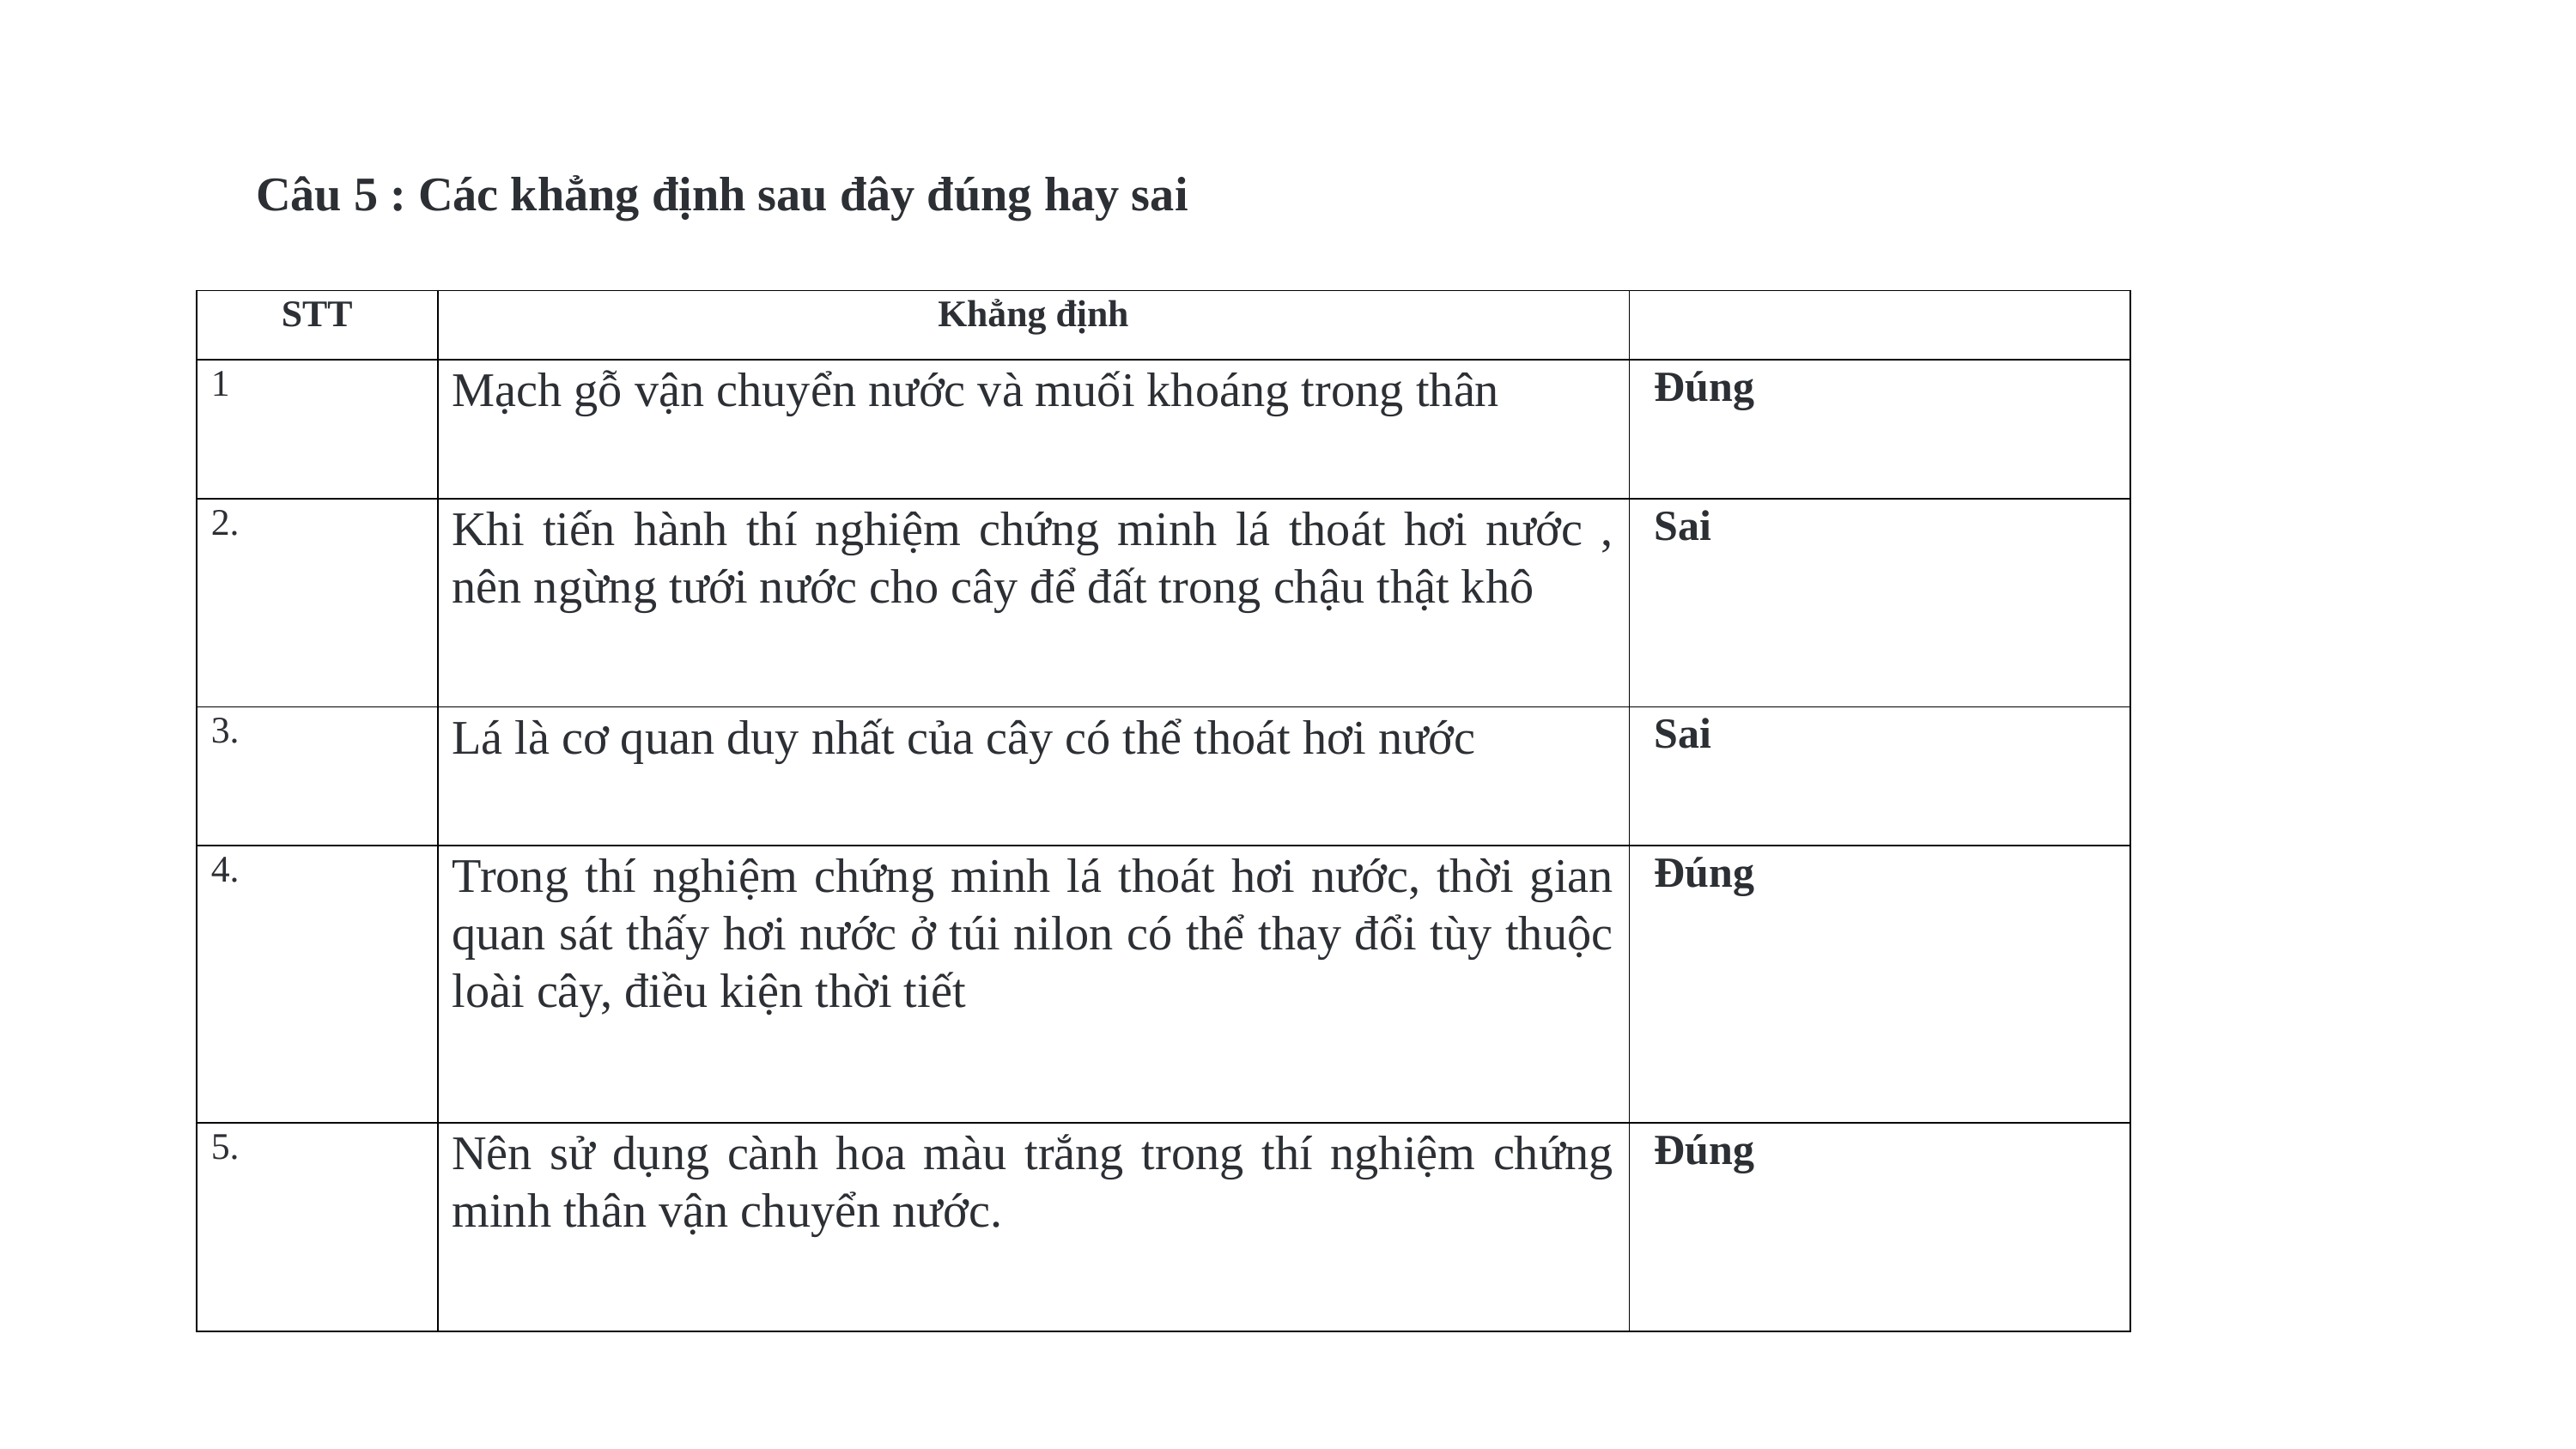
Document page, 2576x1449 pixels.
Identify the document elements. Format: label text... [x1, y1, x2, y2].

table_cell 5. [197, 1124, 437, 1331]
table_cell 2. [197, 500, 437, 706]
table_header STT [197, 291, 437, 359]
table_cell Sai [1630, 707, 2129, 845]
table_cell 4. [197, 846, 437, 1122]
table_cell Đúng [1630, 1124, 2129, 1331]
table_cell Khi tiến hành thí nghiệm chứng minh lá thoát hơi nước , nên ngừng tưới nước cho cây để đất trong chậu thật khô [439, 500, 1629, 706]
table_cell Sai [1630, 500, 2129, 706]
table_cell Đúng [1630, 361, 2129, 498]
table_header Khẳng định [439, 291, 1629, 359]
table_cell 3. [197, 707, 437, 845]
table_cell Trong thí nghiệm chứng minh lá thoát hơi nước, thời gian quan sát thấy hơi nước ở túi nilon có thể thay đổi tùy thuộc loài cây, điều kiện thời tiết [439, 846, 1629, 1122]
table_header [1630, 291, 2129, 359]
text_box Câu 5 : Các khẳng định sau đây đúng hay sai [243, 151, 1201, 227]
table_cell Đúng [1630, 846, 2129, 1122]
table_cell Lá là cơ quan duy nhất của cây có thể thoát hơi nước [439, 707, 1629, 845]
table_cell Nên sử dụng cành hoa màu trắng trong thí nghiệm chứng minh thân vận chuyển nước. [439, 1124, 1629, 1331]
table_cell Mạch gỗ vận chuyển nước và muối khoáng trong thân [439, 361, 1629, 498]
table_cell 1 [197, 361, 437, 498]
